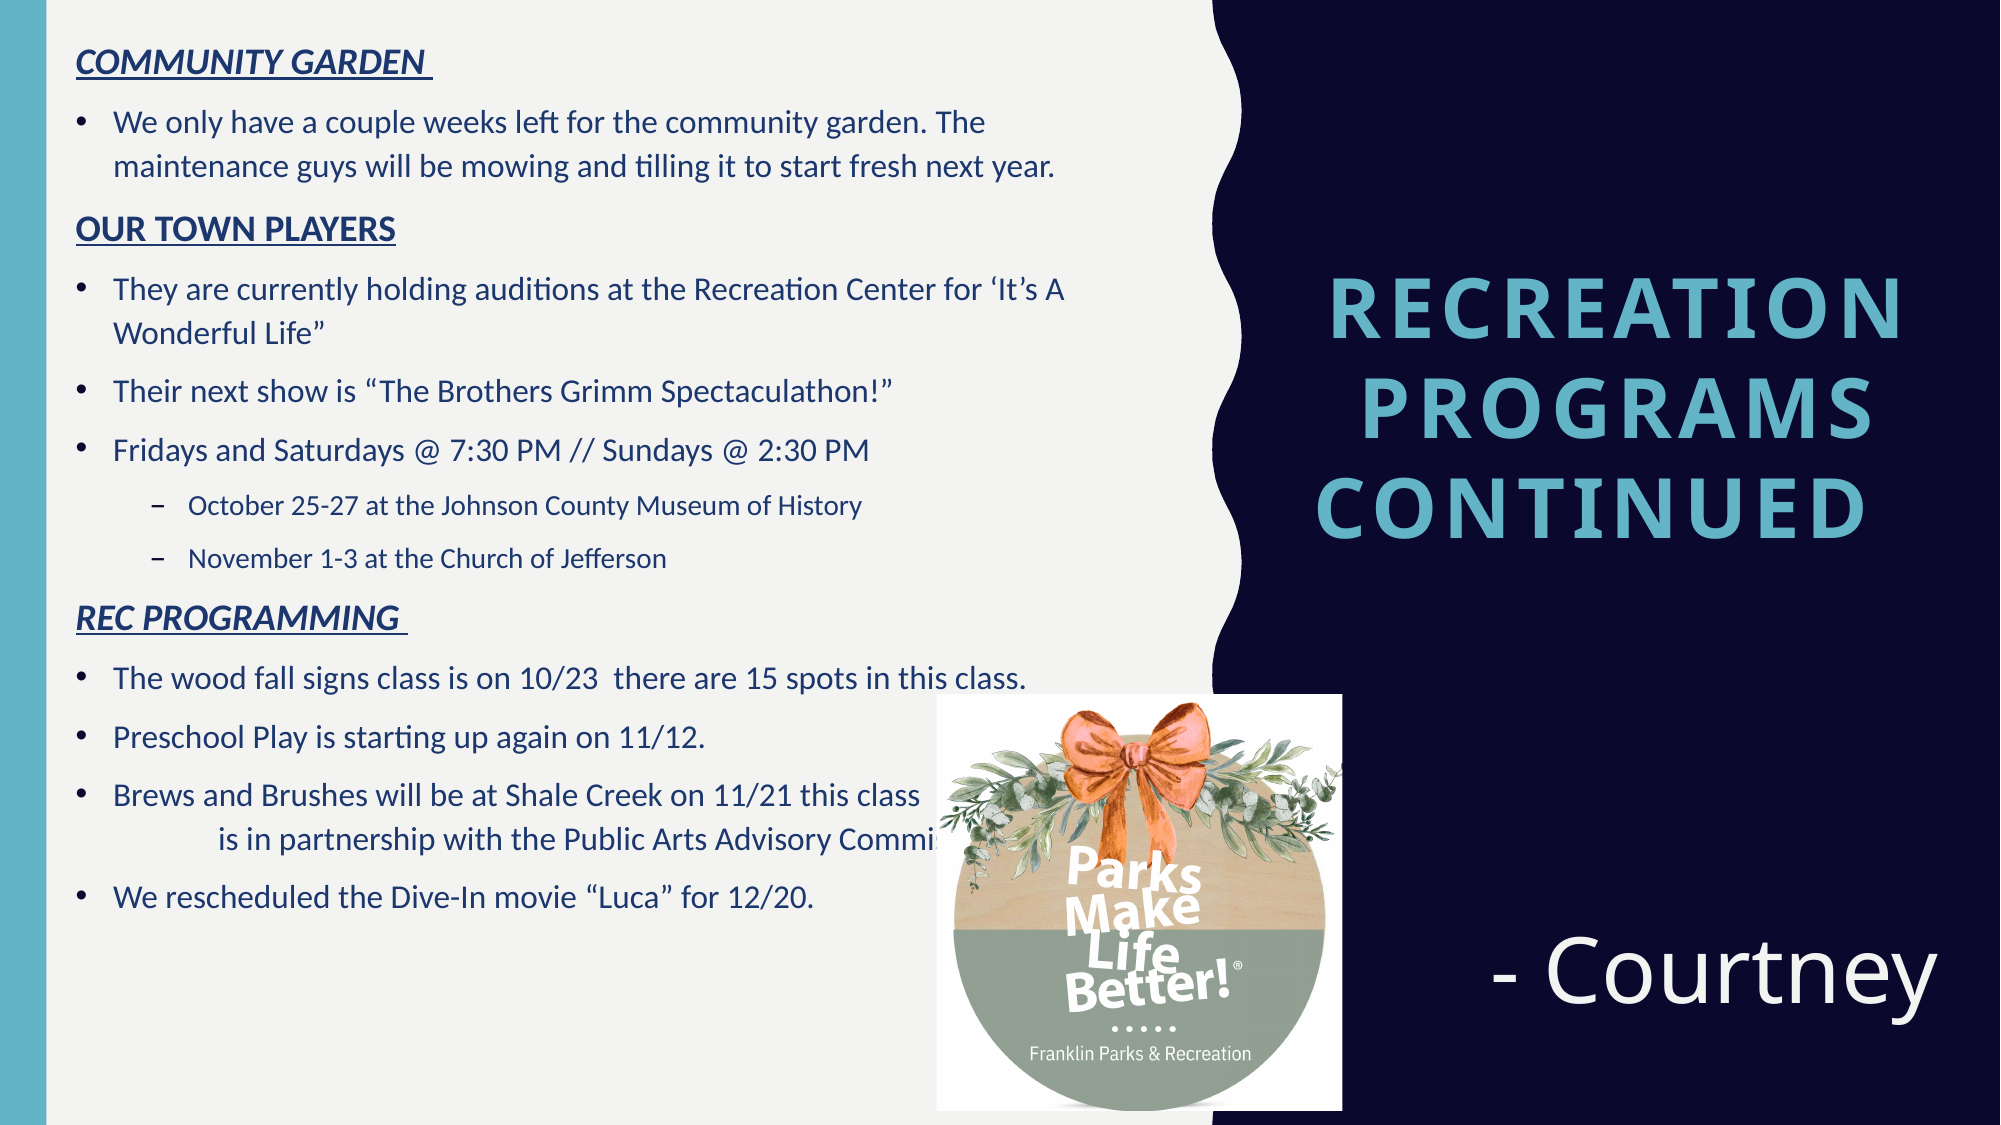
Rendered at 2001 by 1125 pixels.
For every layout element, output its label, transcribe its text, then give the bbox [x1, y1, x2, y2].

title Recreation pROGRAMS CONTINUED [1204, 366, 2000, 563]
list - Courtney [1475, 882, 1983, 1125]
list COMMUNITY GARDEN We only have a couple weeks left for the community garden. The maintenance guys will be mowing and tilling it to start fresh next year. OUR TOWN PLAYERS They are currently holding auditions at the Recreation Center for ‘It’s A Wonderful Life” Their next show is “The Brothers Grimm Spectaculathon!” Fridays and Saturdays @ 7:30 PM // Sundays @ 2:30 PM October 25-27 at the Johnson County Museum of History November 1-3 at the Church of Jefferson REC PROGRAMMING The wood fall signs class is on 10/23 there are 15 spots in this class. Preschool Play is starting up again on 11/12. Brews and Brushes will be at Shale Creek on 11/21 this class is in partnership with the Public Arts Advisory Commission. We rescheduled the Dive-In movie “Luca” for 12/20. [60, 25, 1140, 963]
picture [936, 694, 1343, 1111]
